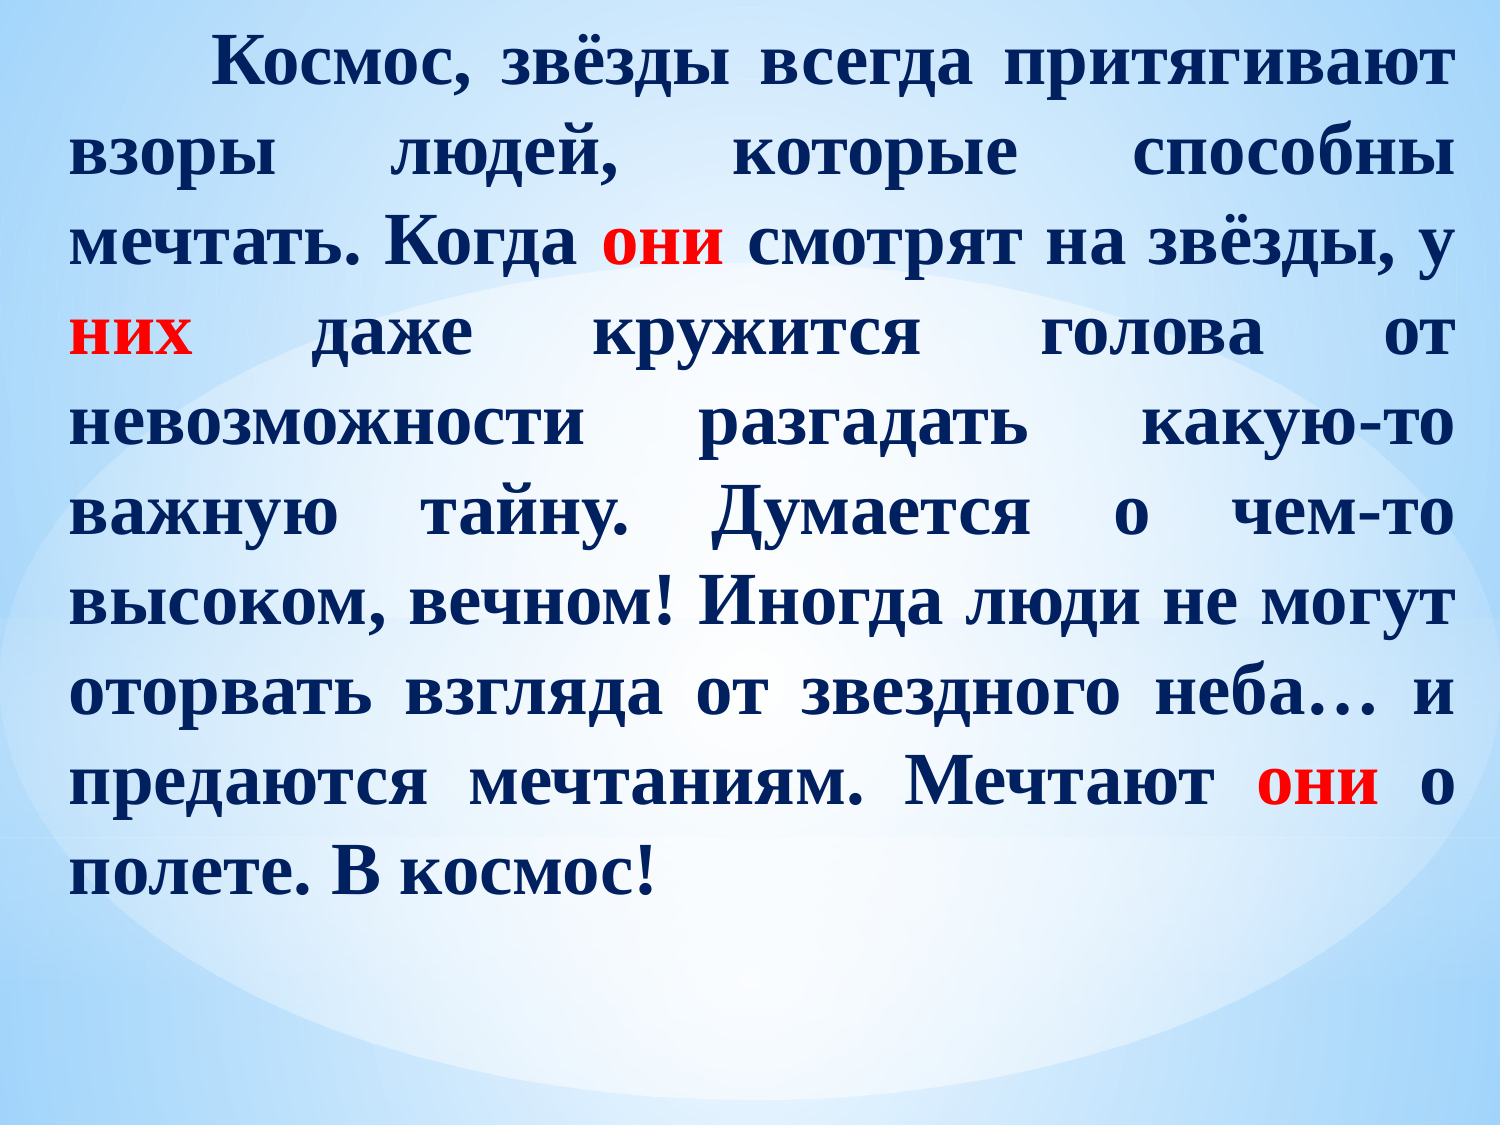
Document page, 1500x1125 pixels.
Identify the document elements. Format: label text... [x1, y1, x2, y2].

text_box Космос, звёзды всегда притягивают взоры людей, которые способны мечтать. Когда они смотрят на звёзды, у них даже кружится голова от невозможности разгадать какую-то важную тайну. Думается о чем-то высоком, вечном! Иногда люди не могут оторвать взгляда от звездного неба… и предаются мечтаниям. Мечтают они о полете. В космос! [54, 2, 1472, 918]
